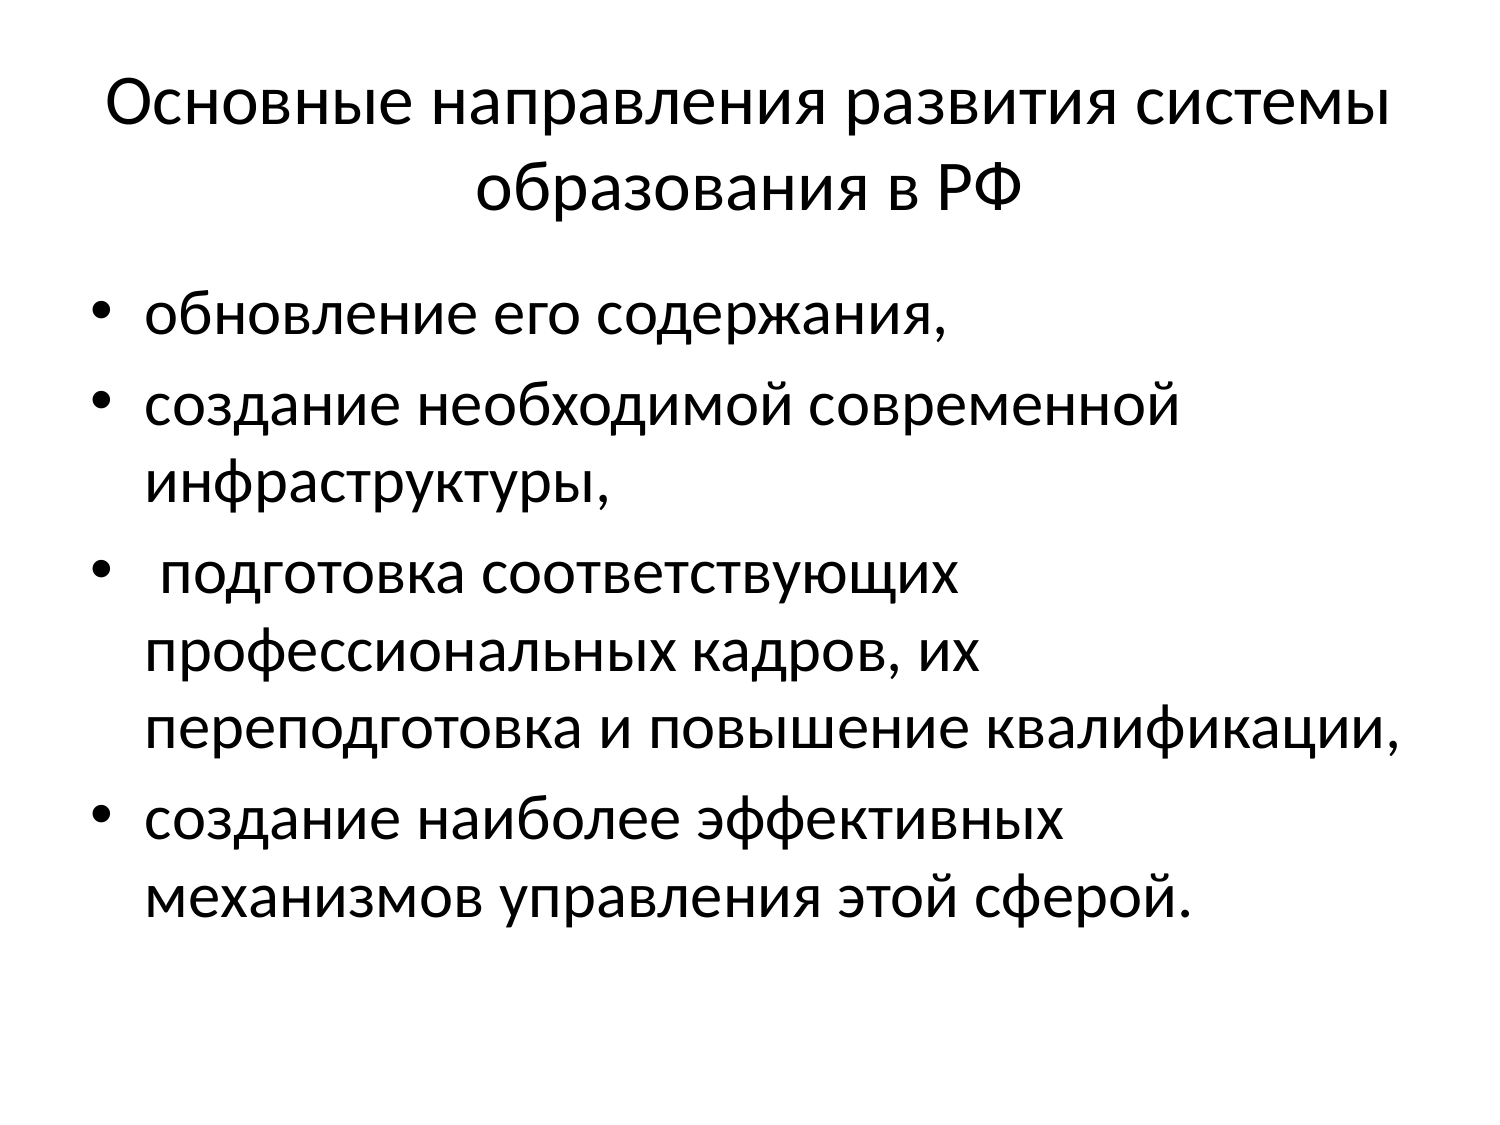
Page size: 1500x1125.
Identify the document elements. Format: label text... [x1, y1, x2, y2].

list обновление его содержания, создание необходимой современной инфраструктуры, подготовка соответствующих профессиональных кадров, их переподготовка и повышение квалификации, создание наиболее эффективных механизмов управления этой сферой. [75, 262, 1425, 1005]
title Основные направления развития системы образования в РФ [75, 45, 1425, 233]
